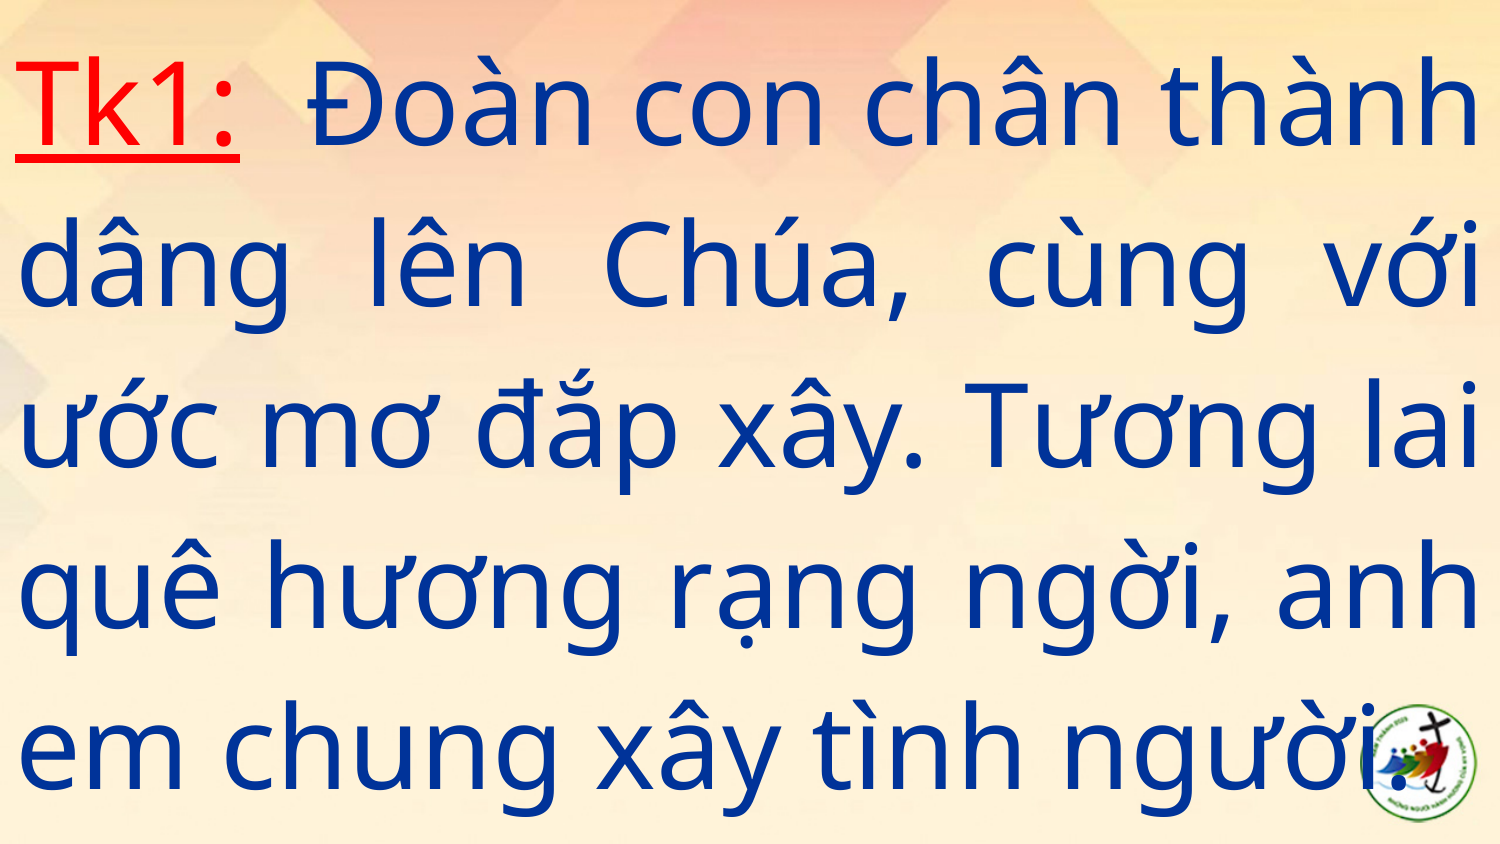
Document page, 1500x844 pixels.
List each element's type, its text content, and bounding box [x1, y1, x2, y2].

list Tk1: Đoàn con chân thành dâng lên Chúa, cùng với ước mơ đắp xây. Tương lai quê hương rạng ngời, anh em chung xây tình người. [0, 0, 1500, 844]
